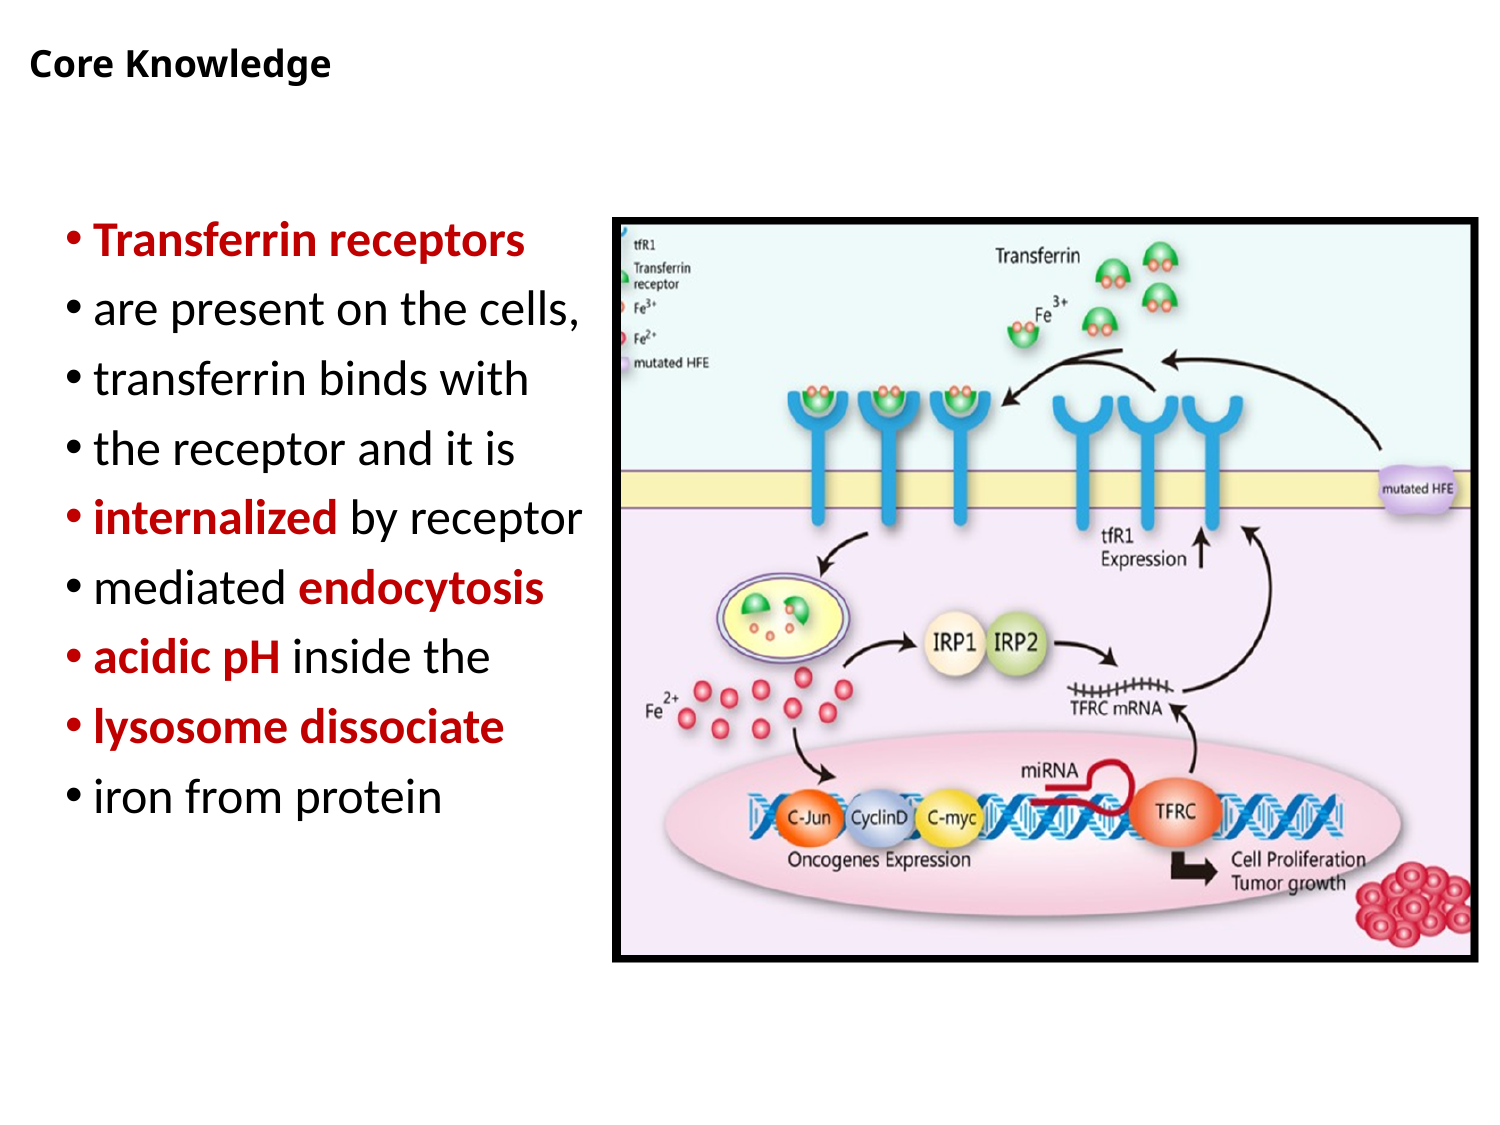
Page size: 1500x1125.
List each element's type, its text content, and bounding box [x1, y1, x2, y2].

text_box Core Knowledge [0, 37, 862, 93]
list Transferrin receptors are present on the cells, transferrin binds with the receptor and it is internalized by receptor mediated endocytosis acidic pH inside the lysosome dissociate iron from protein [50, 205, 1344, 920]
picture [612, 216, 1479, 963]
